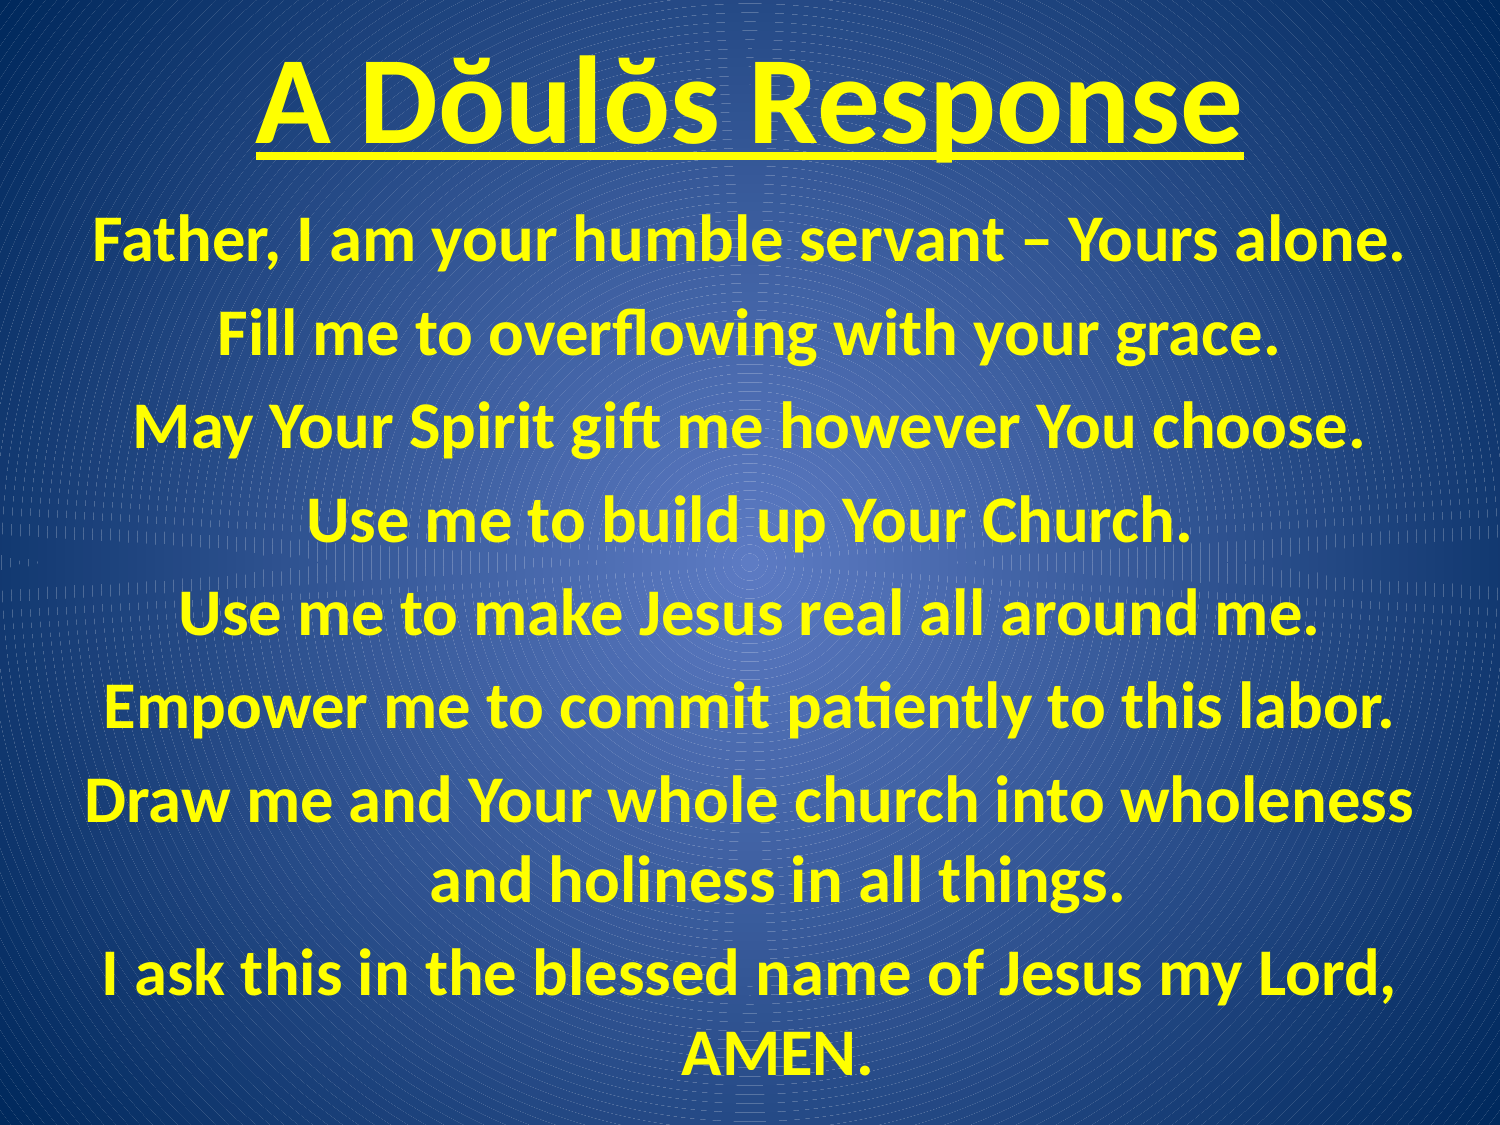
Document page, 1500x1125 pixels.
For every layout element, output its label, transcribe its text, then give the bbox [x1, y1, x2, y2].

title A Dŏulŏs Response [75, 0, 1425, 187]
list Father, I am your humble servant – Yours alone. Fill me to overflowing with your grace. May Your Spirit gift me however You choose. Use me to build up Your Church. Use me to make Jesus real all around me. Empower me to commit patiently to this labor. Draw me and Your whole church into wholeness and holiness in all things. I ask this in the blessed name of Jesus my Lord, AMEN. [37, 187, 1463, 1125]
